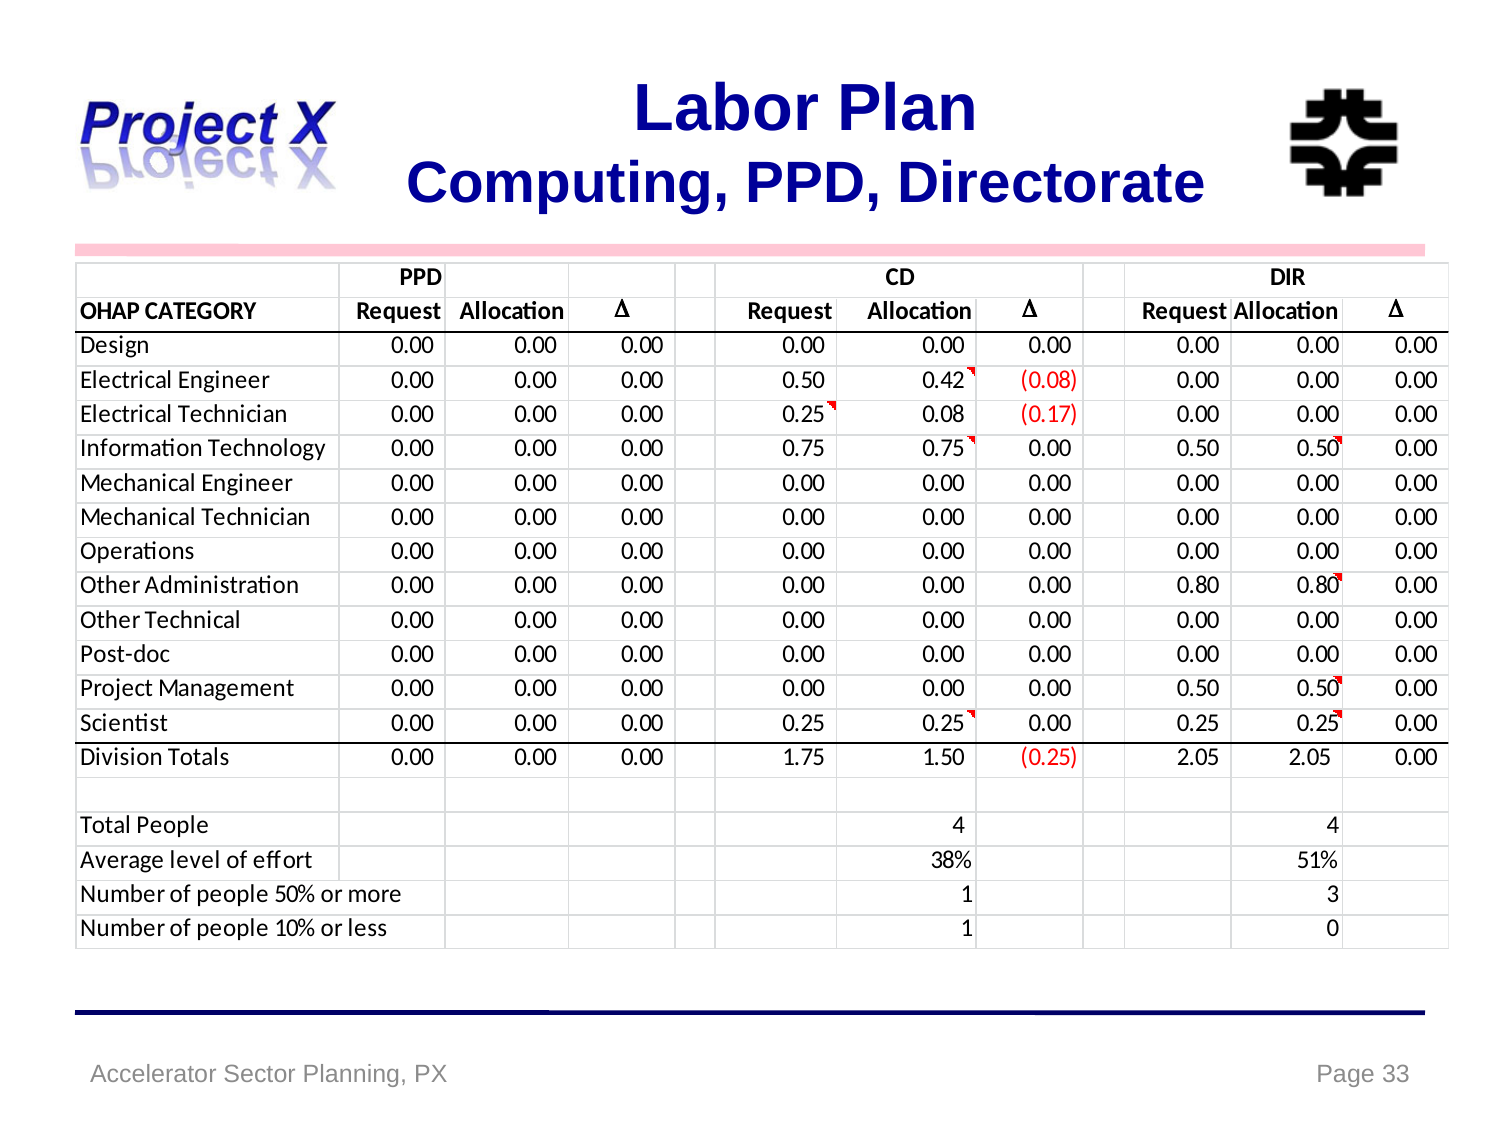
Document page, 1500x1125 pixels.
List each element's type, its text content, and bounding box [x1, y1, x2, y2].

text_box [74, 262, 1451, 951]
slide_number Page 33 [1074, 1042, 1425, 1103]
footer Accelerator Sector Planning, PX [75, 1042, 638, 1103]
picture [1287, 87, 1400, 200]
title Labor Plan Computing, PPD, Directorate [350, 45, 1263, 233]
picture [75, 99, 338, 194]
